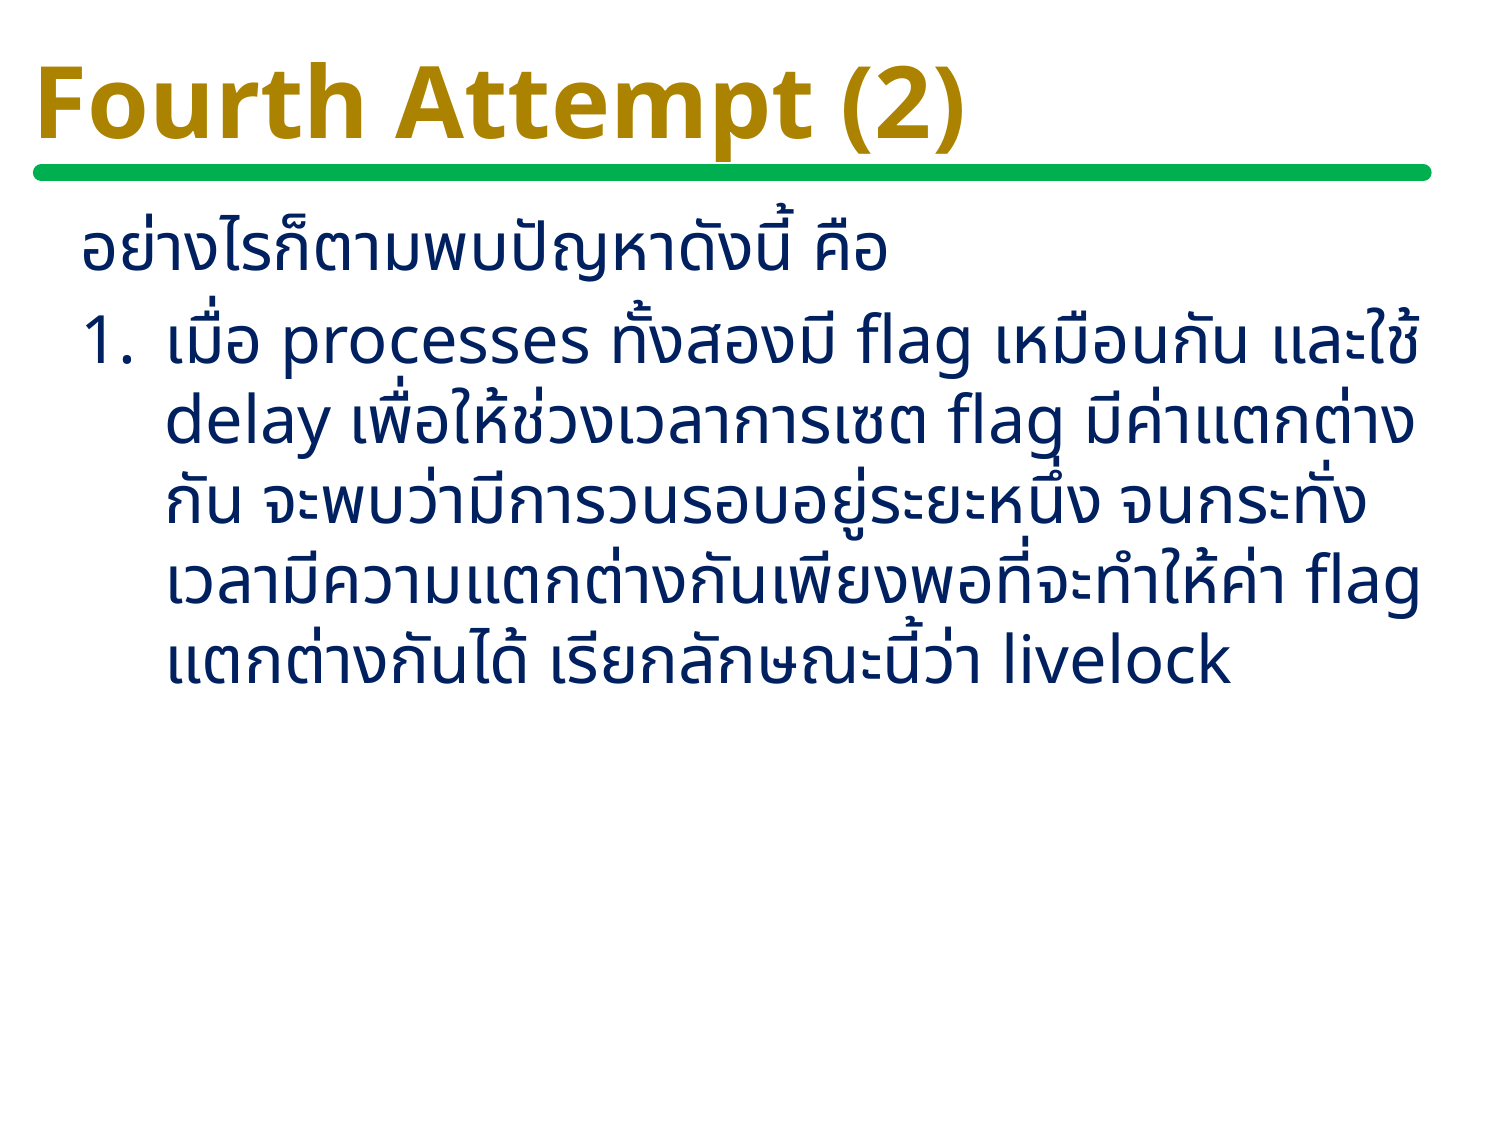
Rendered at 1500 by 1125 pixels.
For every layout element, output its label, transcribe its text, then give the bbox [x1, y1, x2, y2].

title Fourth Attempt (2) [17, 4, 1483, 193]
text_box อย่างไรก็ตามพบปัญหาดังนี้ คือ เมื่อ processes ทั้งสองมี flag เหมือนกัน และใช้ delay เพื่อให้ช่วงเวลาการเซต flag มีค่าแตกต่างกัน จะพบว่ามีการวนรอบอยู่ระยะหนึ่ง จนกระทั่งเวลามีความแตกต่างกันเพียงพอที่จะทำให้ค่า flag แตกต่างกันได้ เรียกลักษณะนี้ว่า livelock [64, 196, 1447, 1106]
